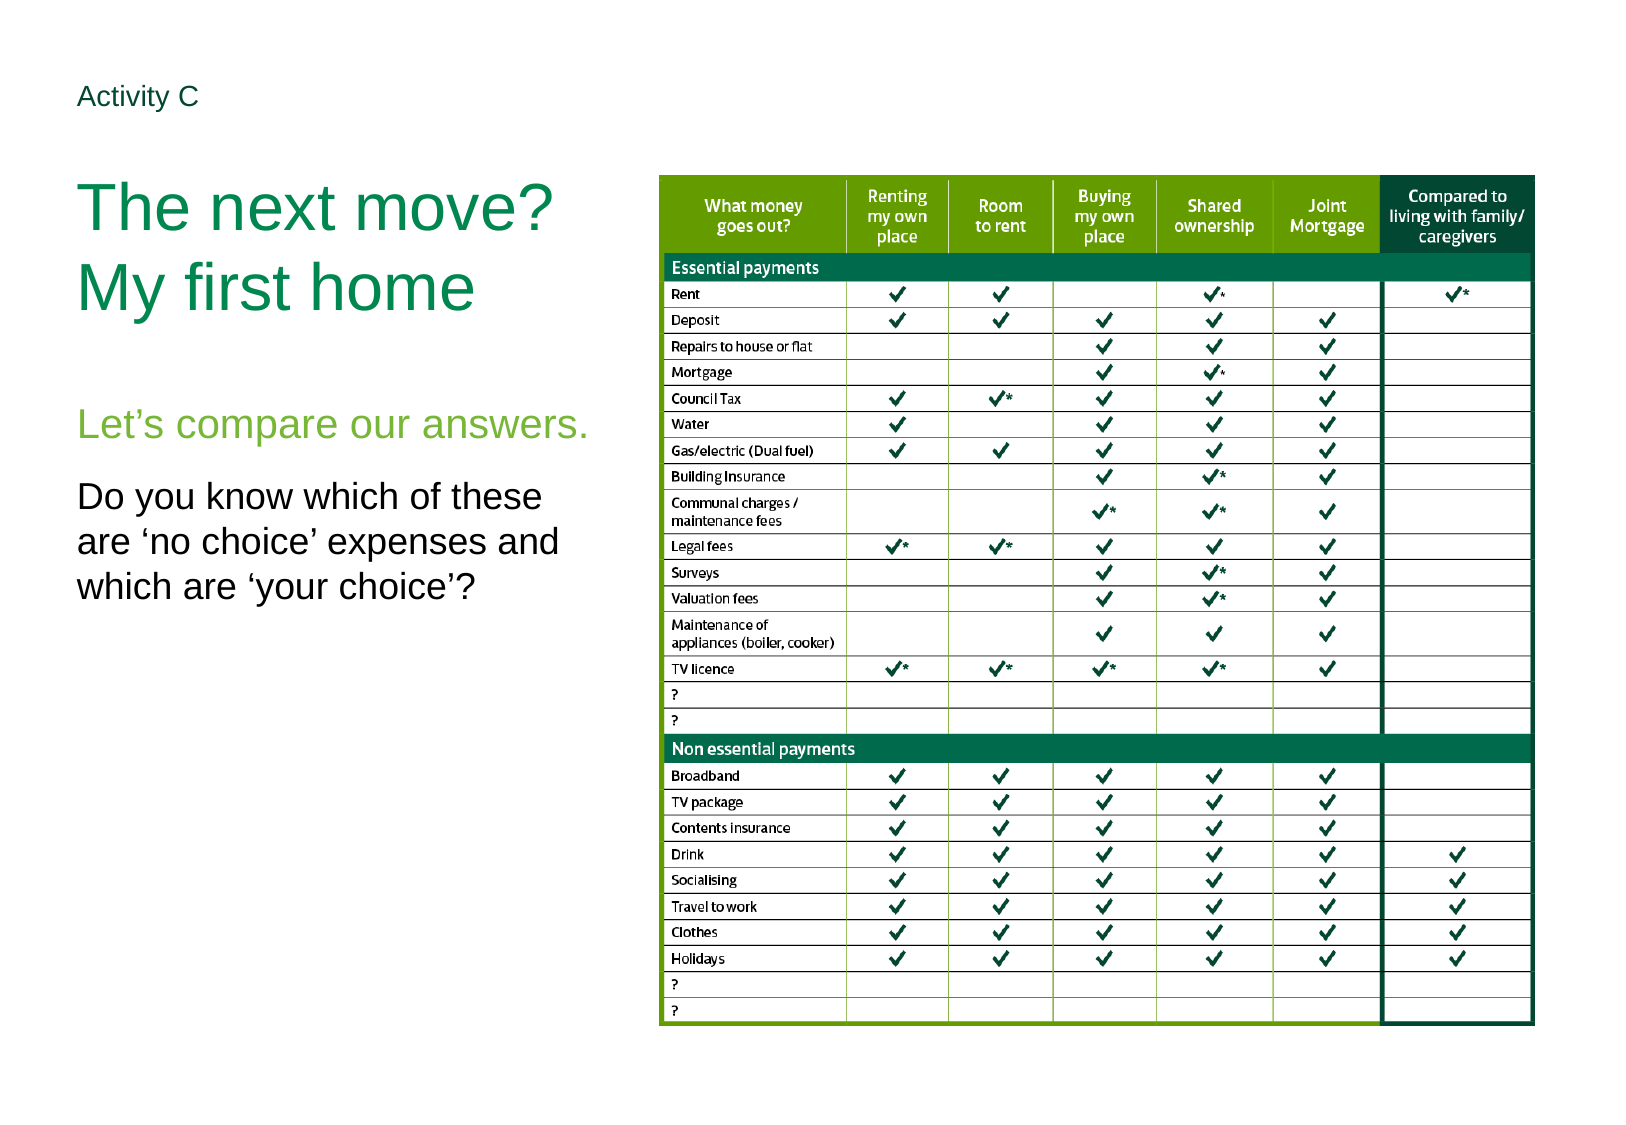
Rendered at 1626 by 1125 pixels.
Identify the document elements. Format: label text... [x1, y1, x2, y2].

text_box Let’s compare our answers. Do you know which of these are ‘no choice’ expenses and which are ‘your choice’? [76, 396, 602, 700]
picture [659, 172, 1535, 1030]
title Activity C The next move? My first home [76, 76, 564, 348]
